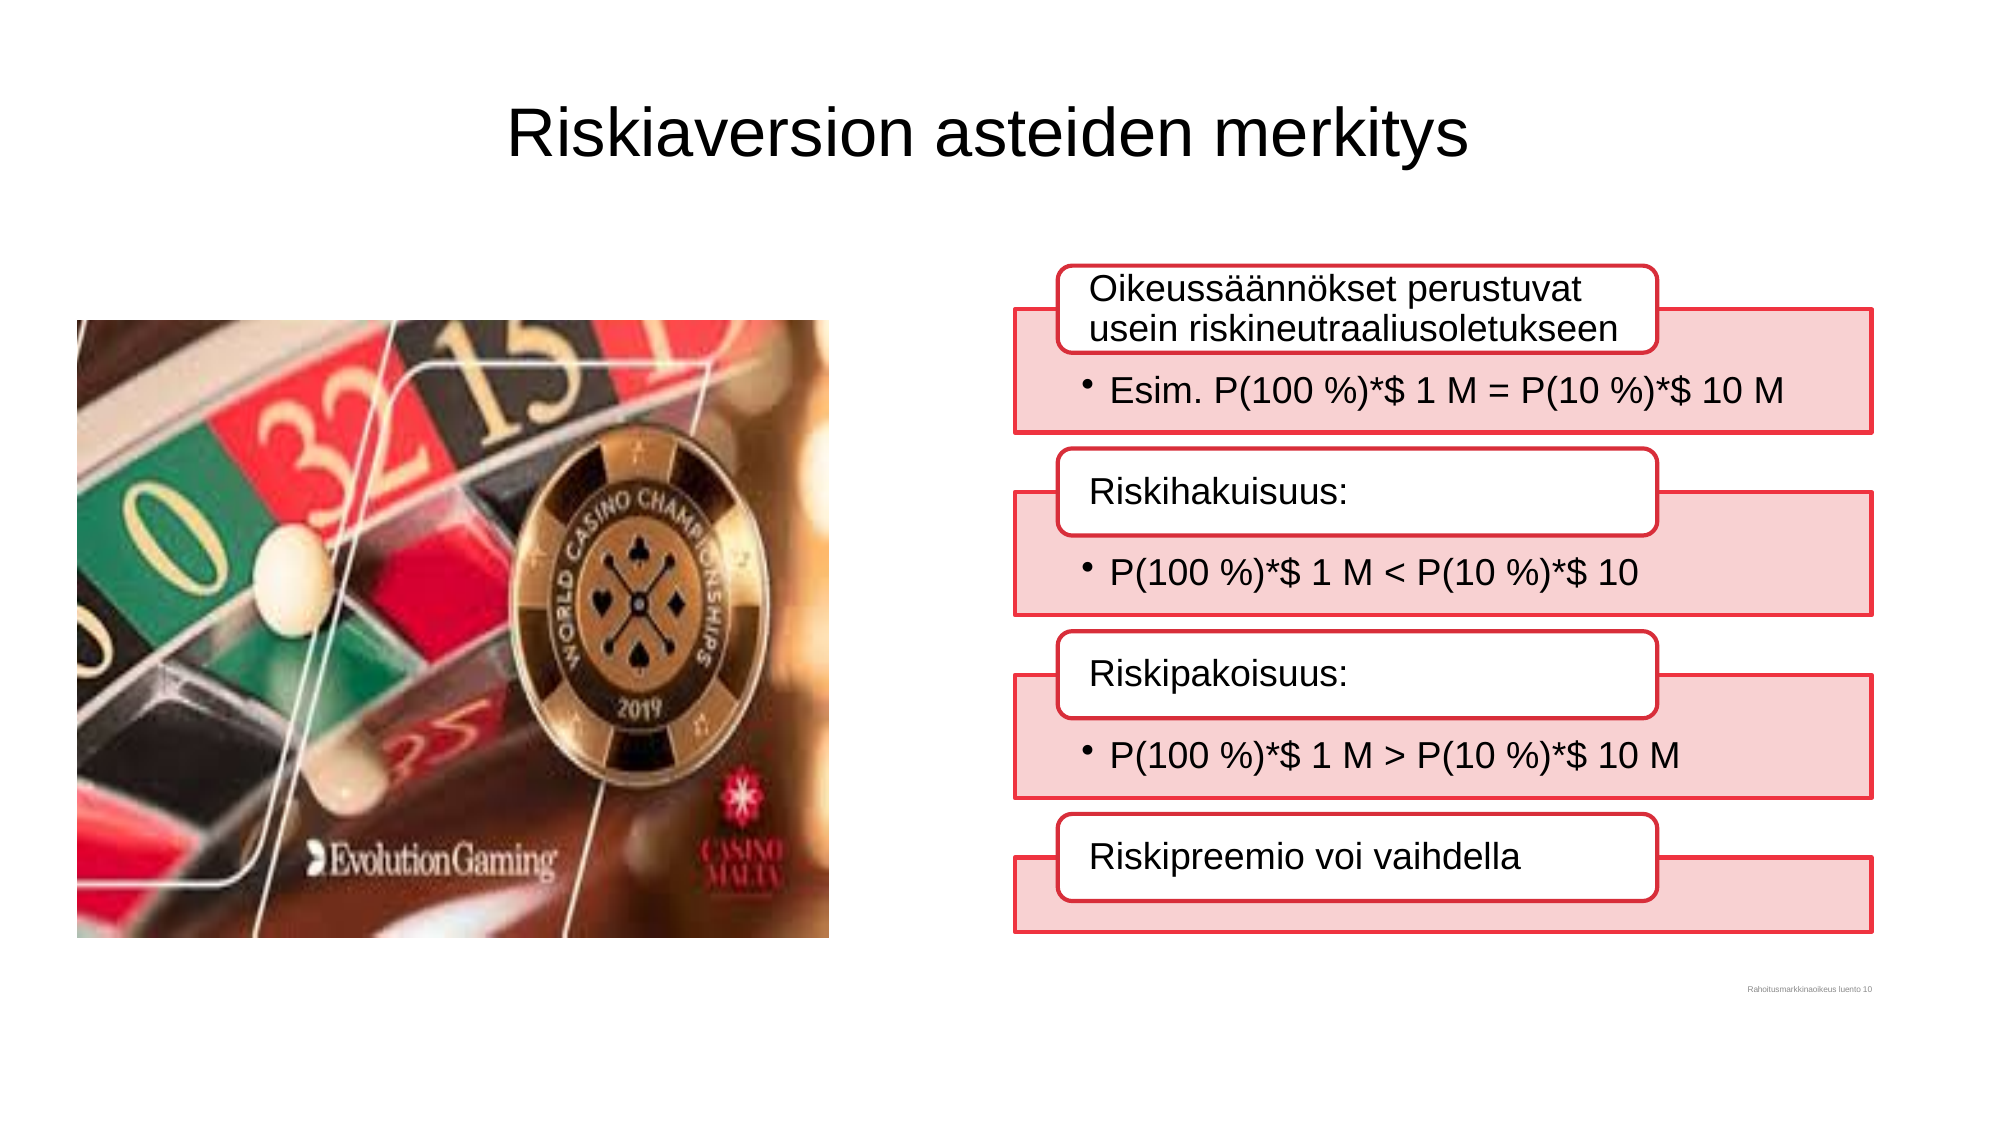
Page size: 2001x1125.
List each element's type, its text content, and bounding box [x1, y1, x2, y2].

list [77, 320, 829, 939]
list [1014, 259, 1872, 939]
title Riskiaversion asteiden merkitys [125, 80, 1872, 258]
footer Rahoitusmarkkinaoikeus luento 10 [1080, 976, 1873, 1003]
